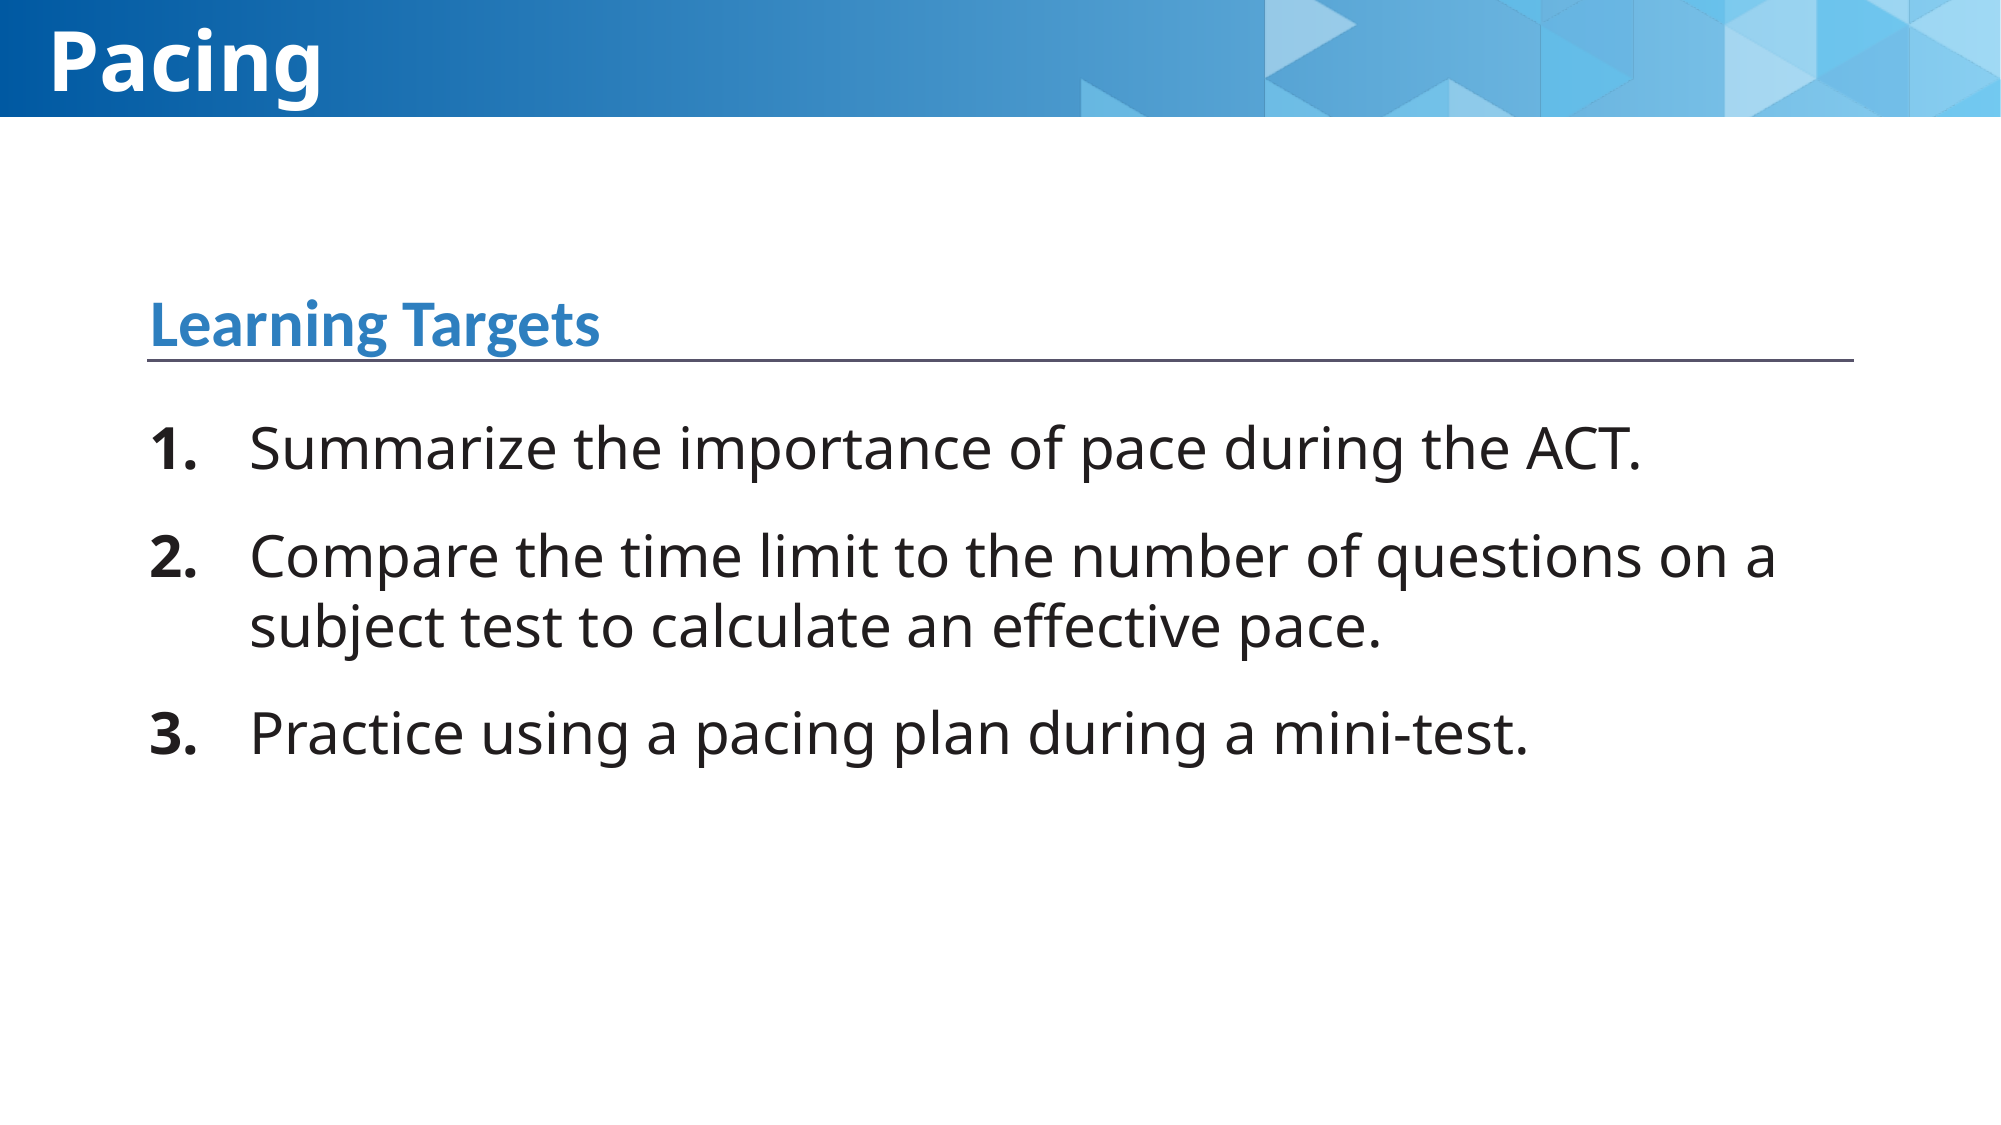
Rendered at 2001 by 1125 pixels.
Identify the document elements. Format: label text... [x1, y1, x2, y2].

text_box Learning Targets [135, 272, 618, 361]
text_box [0, 0, 2000, 118]
text_box Pacing [32, 11, 720, 117]
text_box Summarize the importance of pace during the ACT. Compare the time limit to the number of questions on a subject test to calculate an effective pace. Practice using a pacing plan during a mini-test. [134, 403, 1867, 785]
picture [990, 0, 2000, 117]
